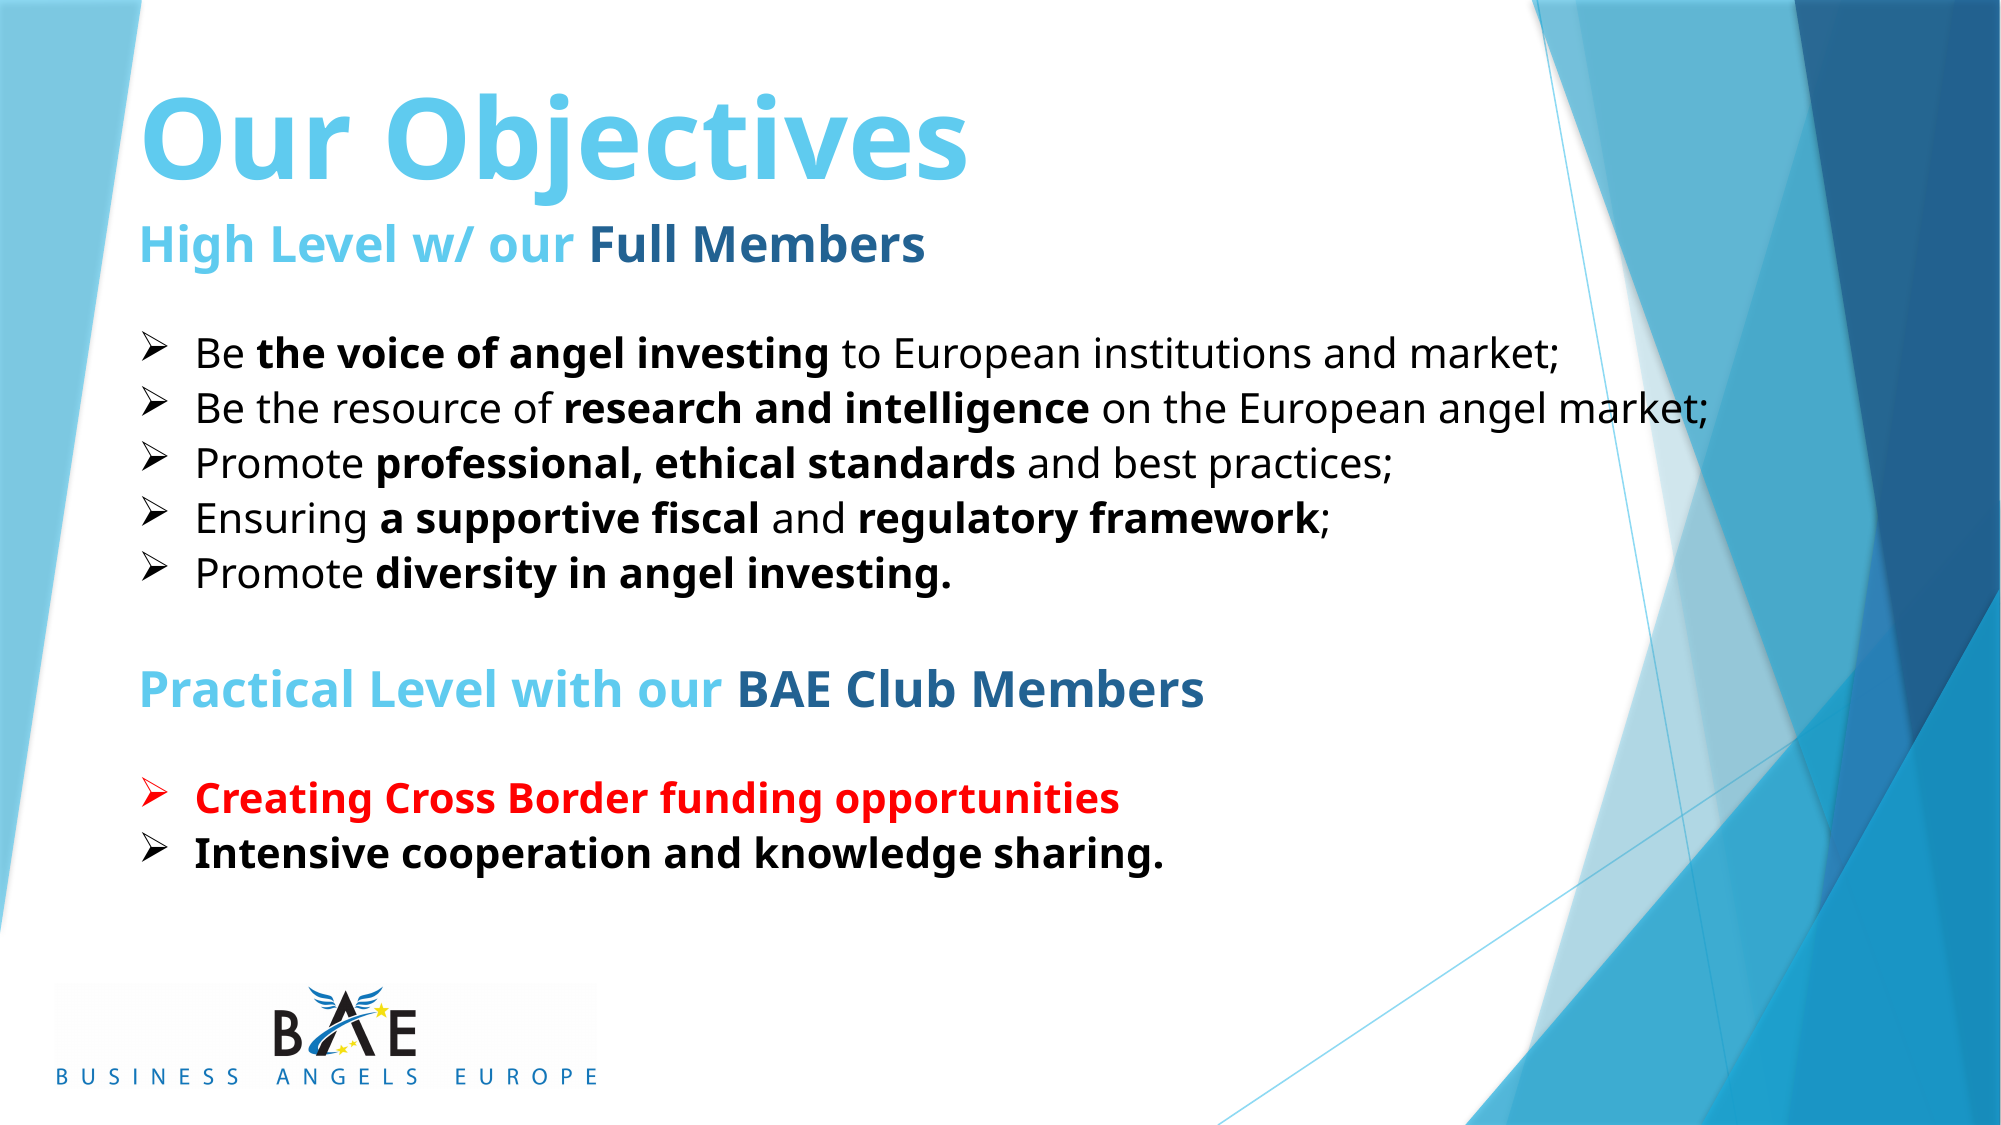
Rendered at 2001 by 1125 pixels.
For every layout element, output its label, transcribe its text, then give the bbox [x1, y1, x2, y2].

text_box Our Objectives [123, 46, 1032, 210]
picture [54, 983, 598, 1089]
text_box High Level w/ our Full Members Be the voice of angel investing to European institutions and market; Be the resource of research and intelligence on the European angel market; Promote professional, ethical standards and best practices; Ensuring a supportive fiscal and regulatory framework; Promote diversity in angel investing. Practical Level with our BAE Club Members Creating Cross Border funding opportunities Intensive cooperation and knowledge sharing. [123, 199, 2000, 1050]
